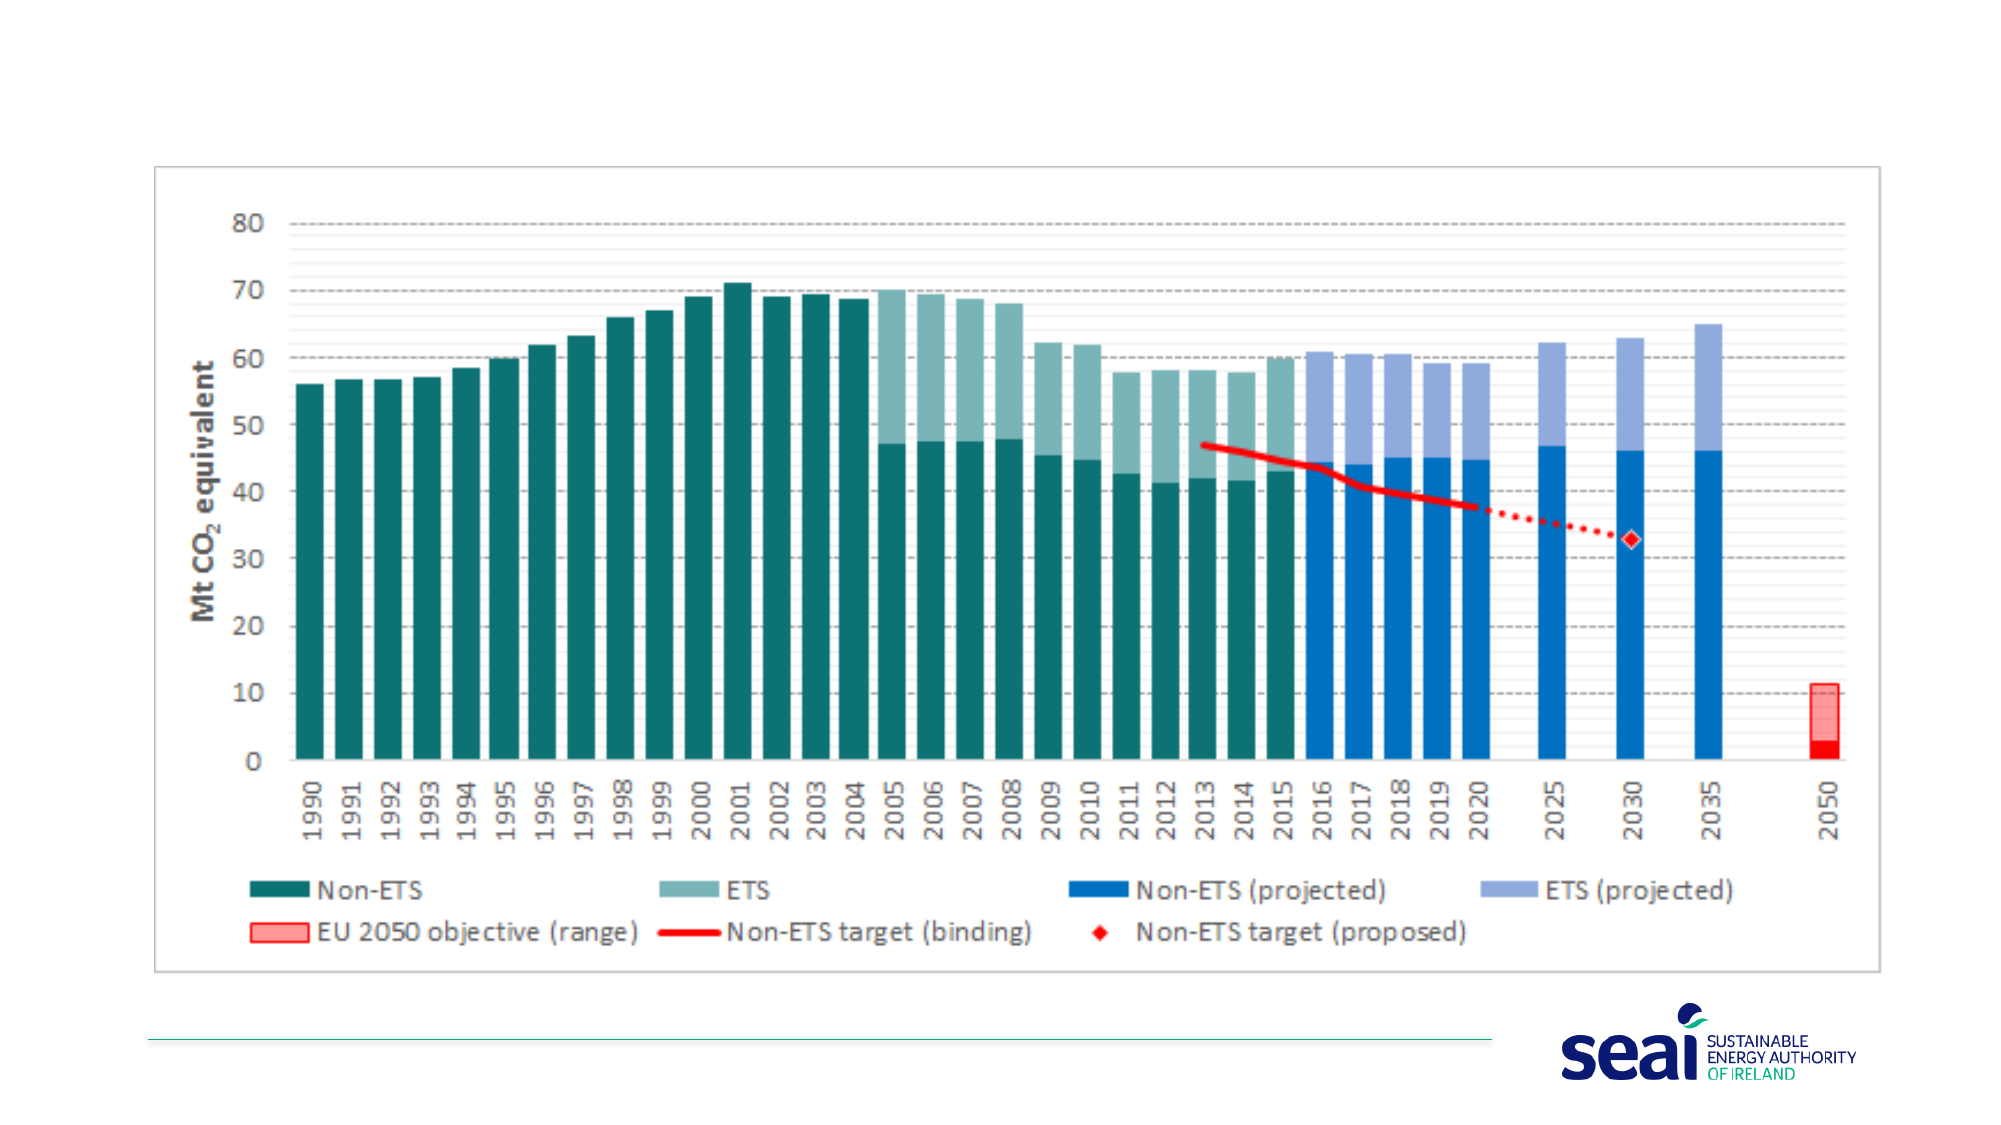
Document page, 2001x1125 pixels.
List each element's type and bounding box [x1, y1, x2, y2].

picture [154, 166, 1884, 977]
picture [1562, 1003, 1856, 1080]
